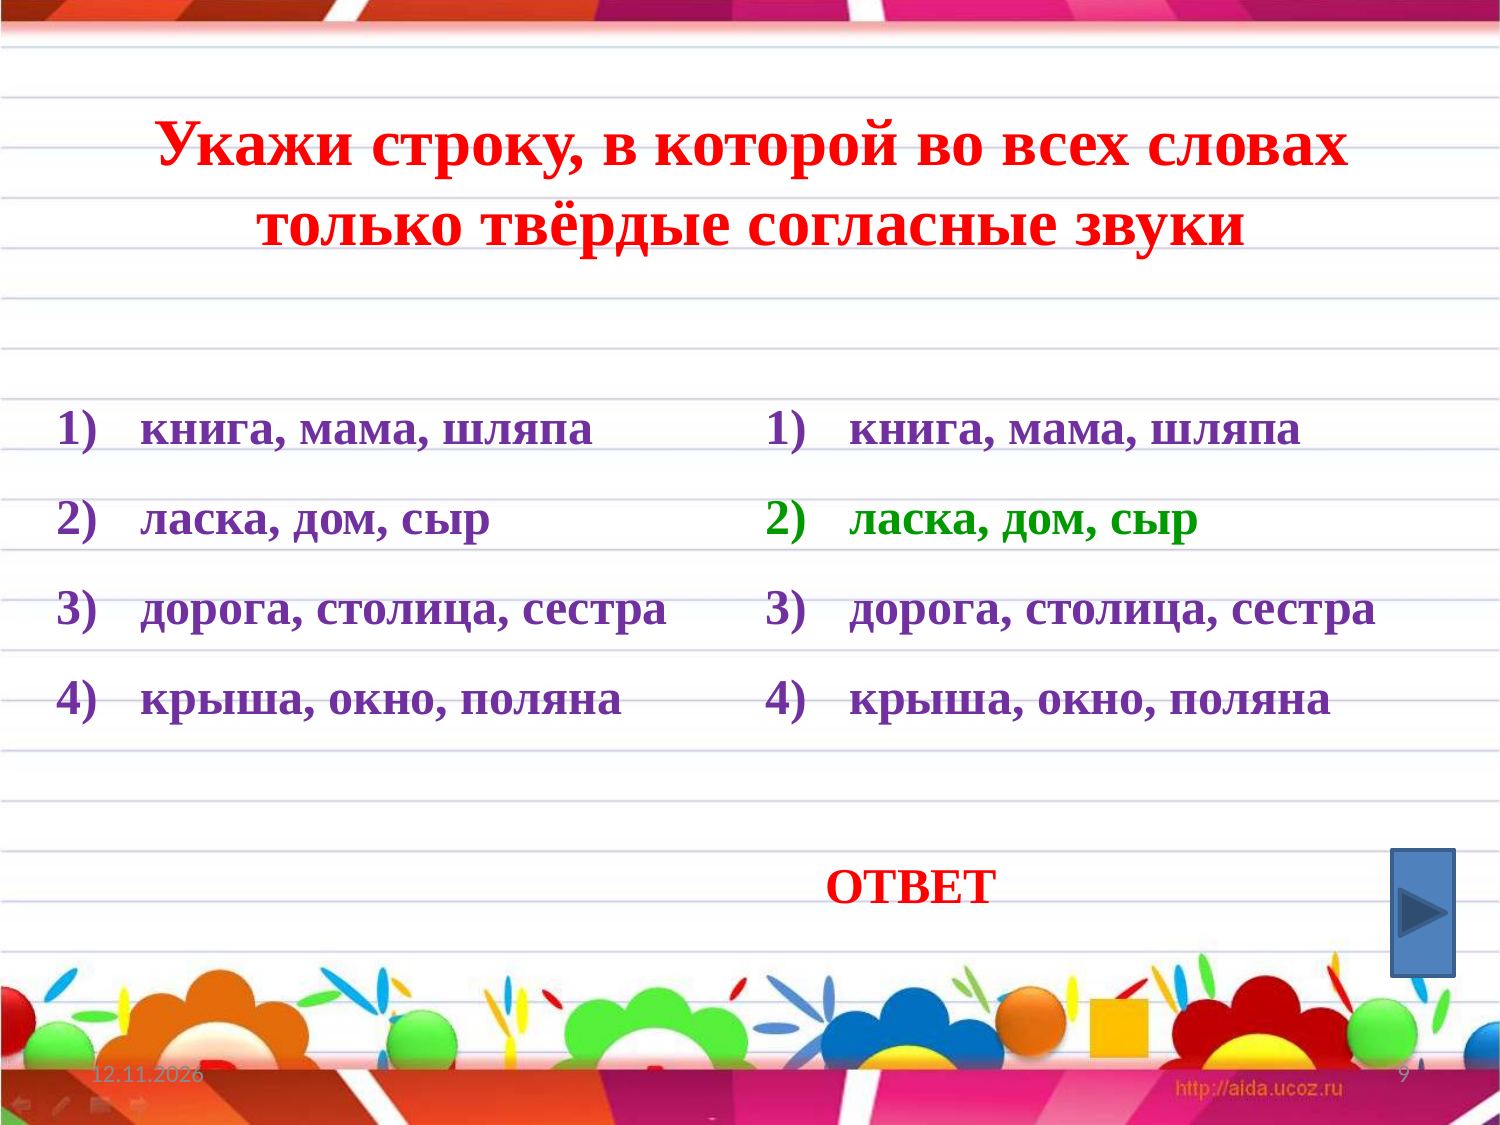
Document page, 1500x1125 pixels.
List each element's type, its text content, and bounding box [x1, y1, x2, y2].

text_box ОТВЕТ [810, 845, 1012, 921]
text_box книга, мама, шляпа ласка, дом, сыр дорога, столица, сестра крыша, окно, поляна [750, 397, 1424, 693]
text_box [1390, 848, 1456, 978]
text_box книга, мама, шляпа ласка, дом, сыр дорога, столица, сестра крыша, окно, поляна [41, 397, 715, 693]
slide_number 9 [1074, 1042, 1425, 1103]
title Укажи строку, в которой во всех словах только твёрдые согласные звуки [76, 66, 1427, 291]
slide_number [75, 1042, 425, 1103]
picture [0, 0, 1500, 1125]
